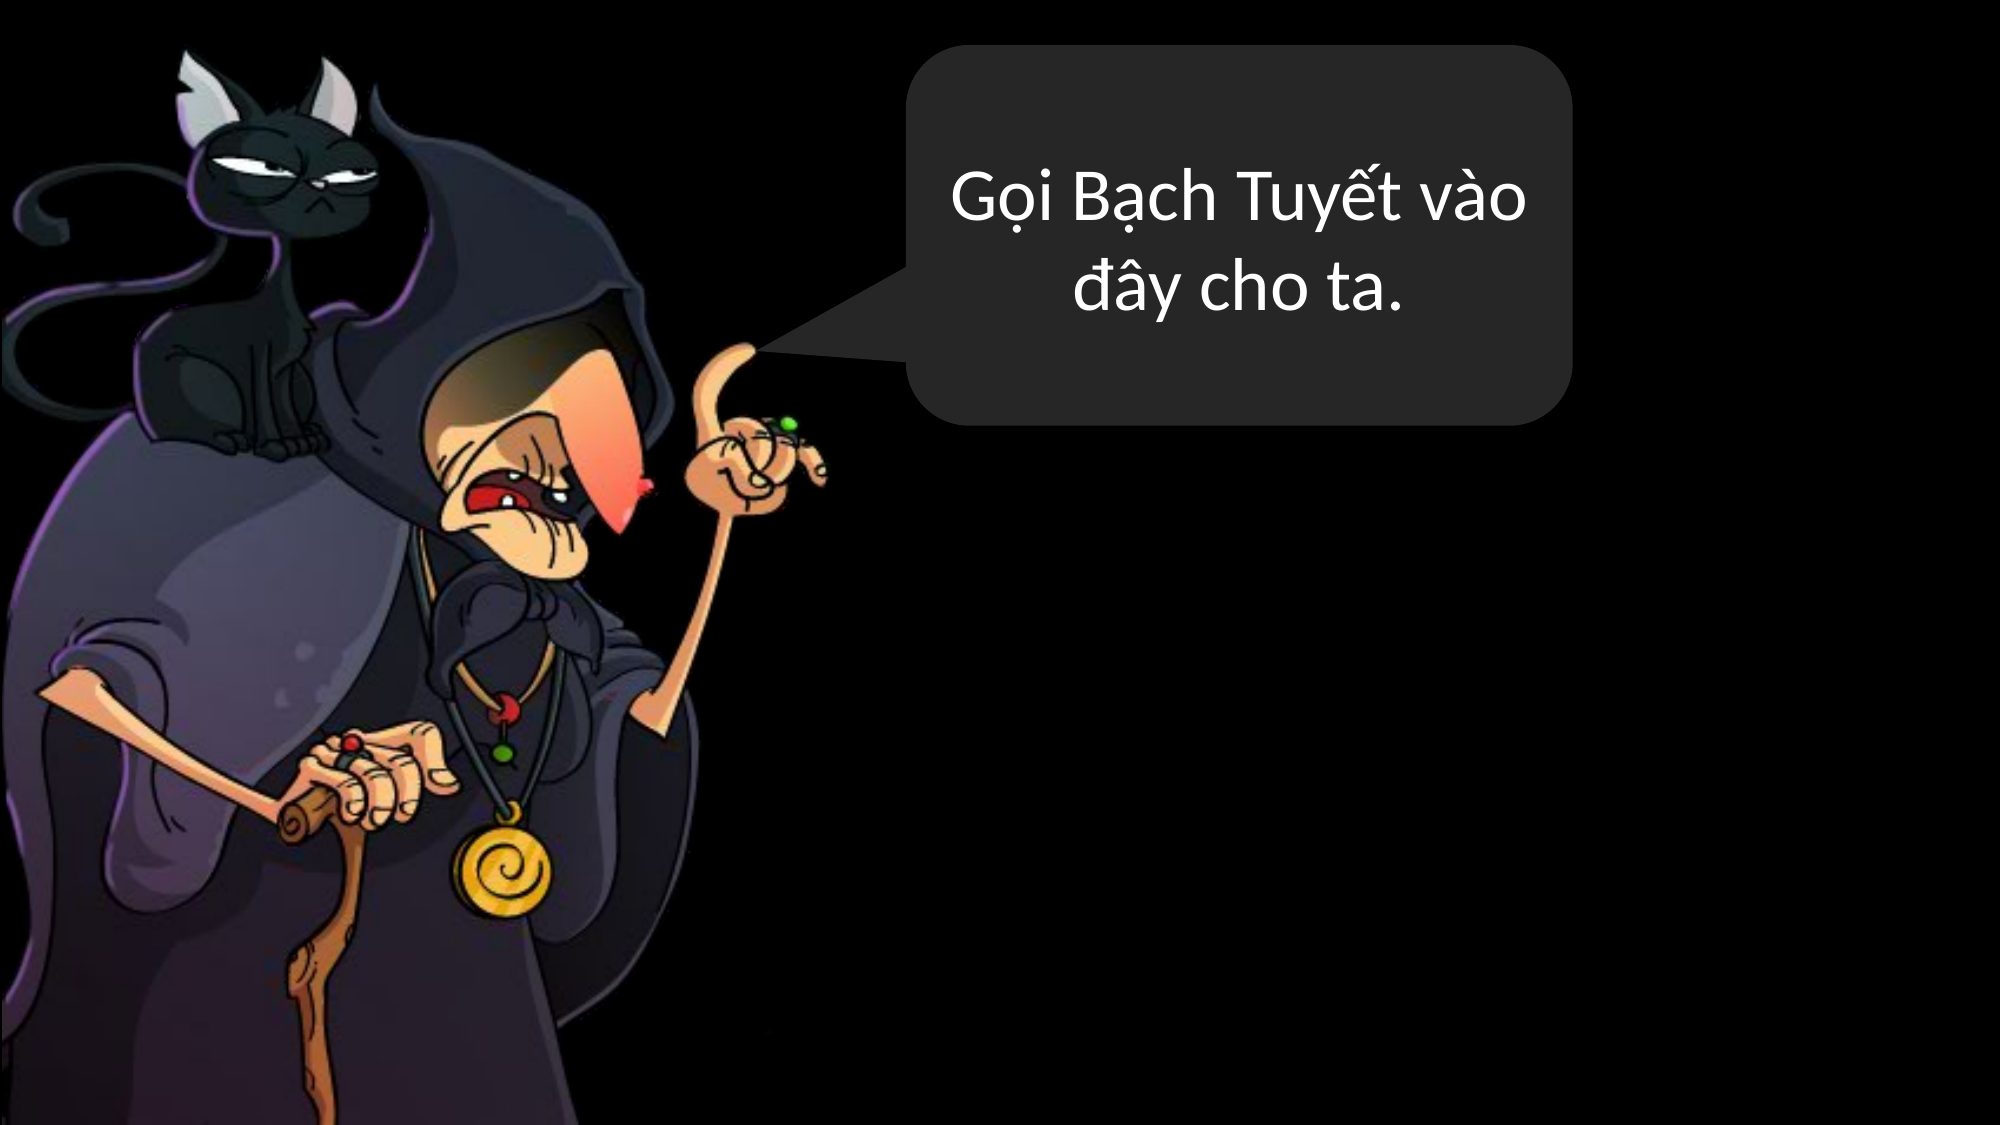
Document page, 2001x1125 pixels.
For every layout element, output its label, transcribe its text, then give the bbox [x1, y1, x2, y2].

text_box Gọi Bạch Tuyết vào đây cho ta. [831, 43, 1574, 427]
picture [2, 44, 831, 1125]
